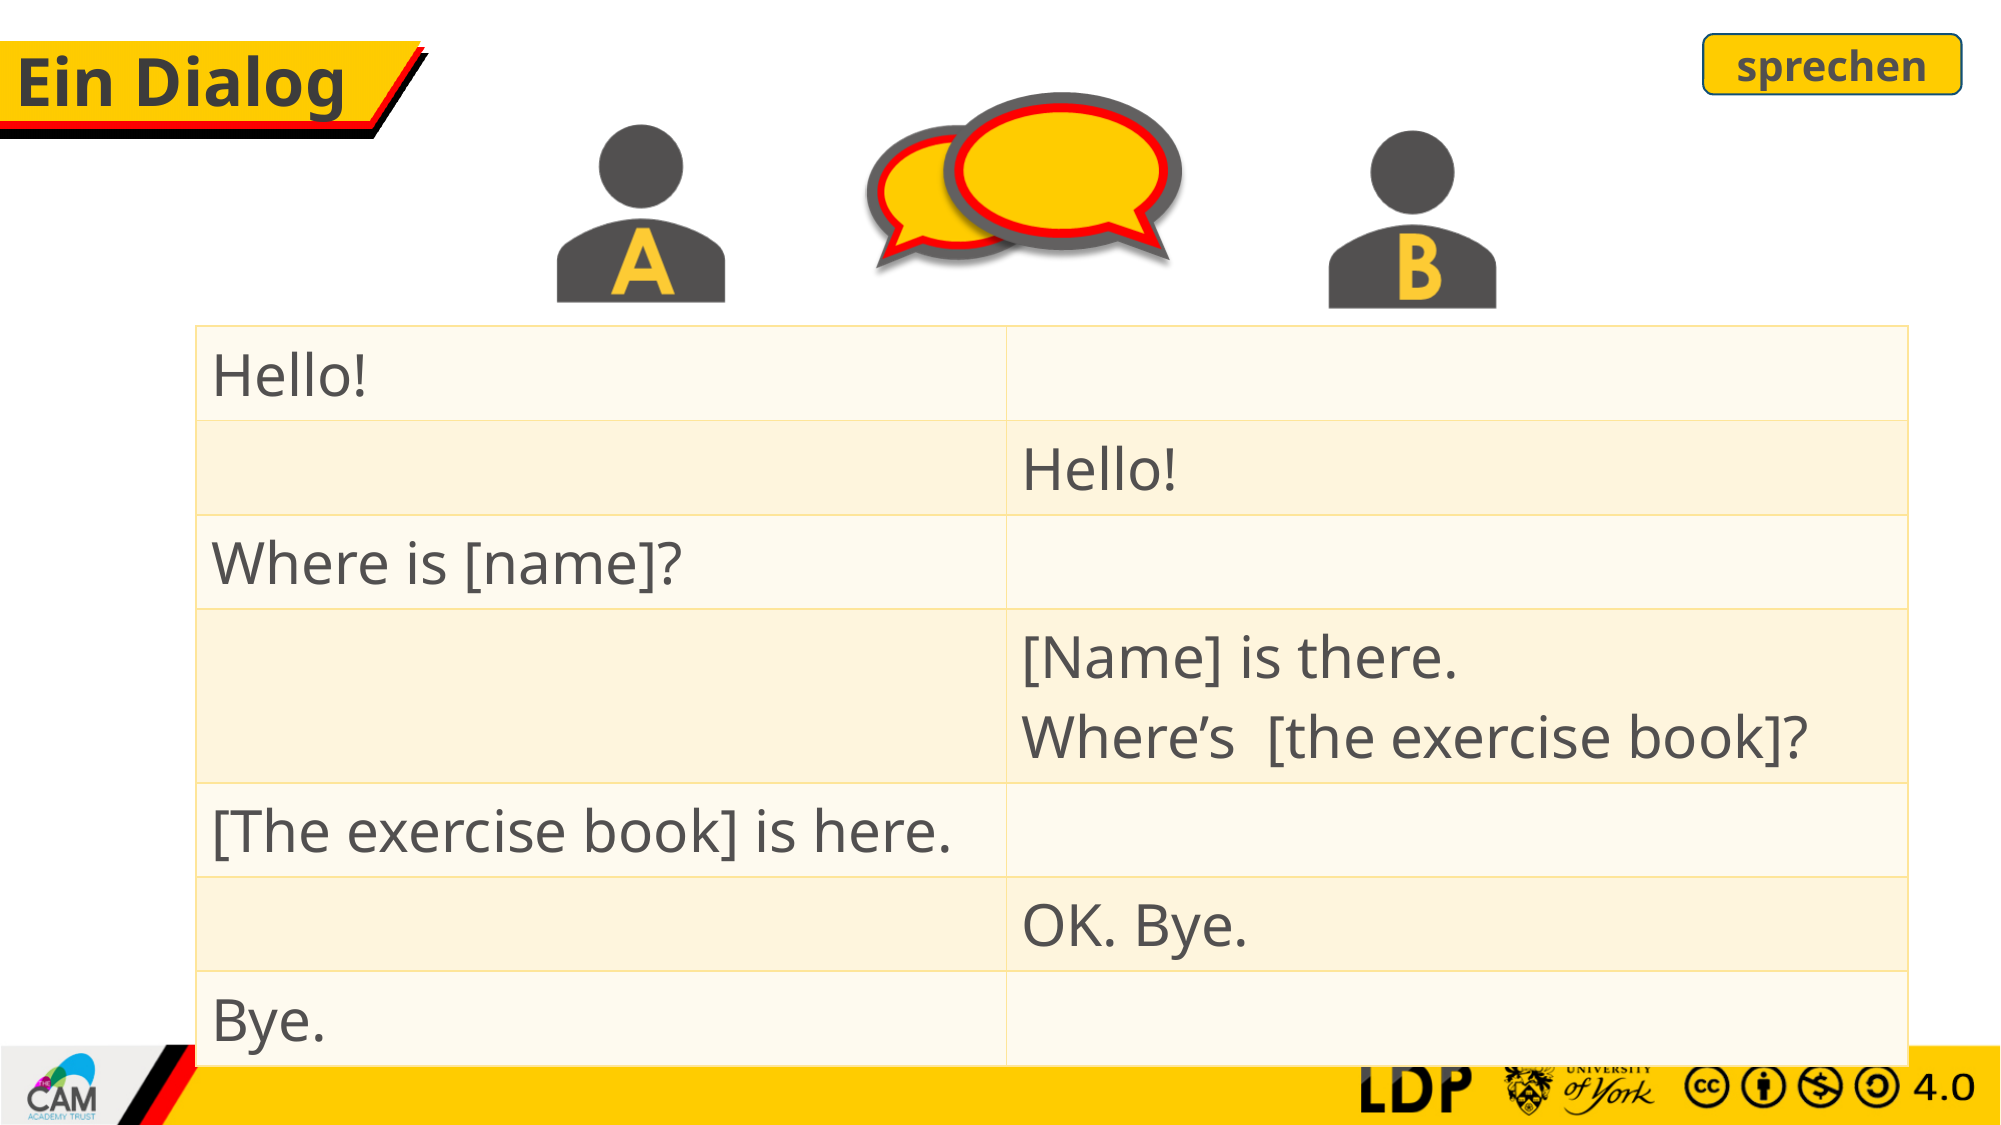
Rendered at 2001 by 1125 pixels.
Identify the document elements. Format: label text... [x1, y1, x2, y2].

text_box sprechen [1702, 33, 1963, 96]
table_cell Bye. [197, 972, 1006, 1065]
table_cell [Name] is there. Where’s [the exercise book]? [1007, 610, 1907, 782]
table_cell [The exercise book] is here. [197, 784, 1006, 876]
picture [0, 0, 2001, 1125]
table_cell [197, 421, 1006, 514]
table_header Hello! [197, 327, 1006, 420]
table_header [1007, 327, 1907, 420]
table_cell [1007, 516, 1907, 608]
table_cell Where is [name]? [197, 516, 1006, 608]
table_cell [1007, 784, 1907, 876]
table_cell [197, 610, 1006, 782]
title Ein Dialog [0, 41, 438, 148]
table_cell [1007, 972, 1907, 1065]
table_cell Hello! [1007, 421, 1907, 514]
table_cell OK. Bye. [1007, 878, 1907, 970]
table_cell [197, 878, 1006, 970]
